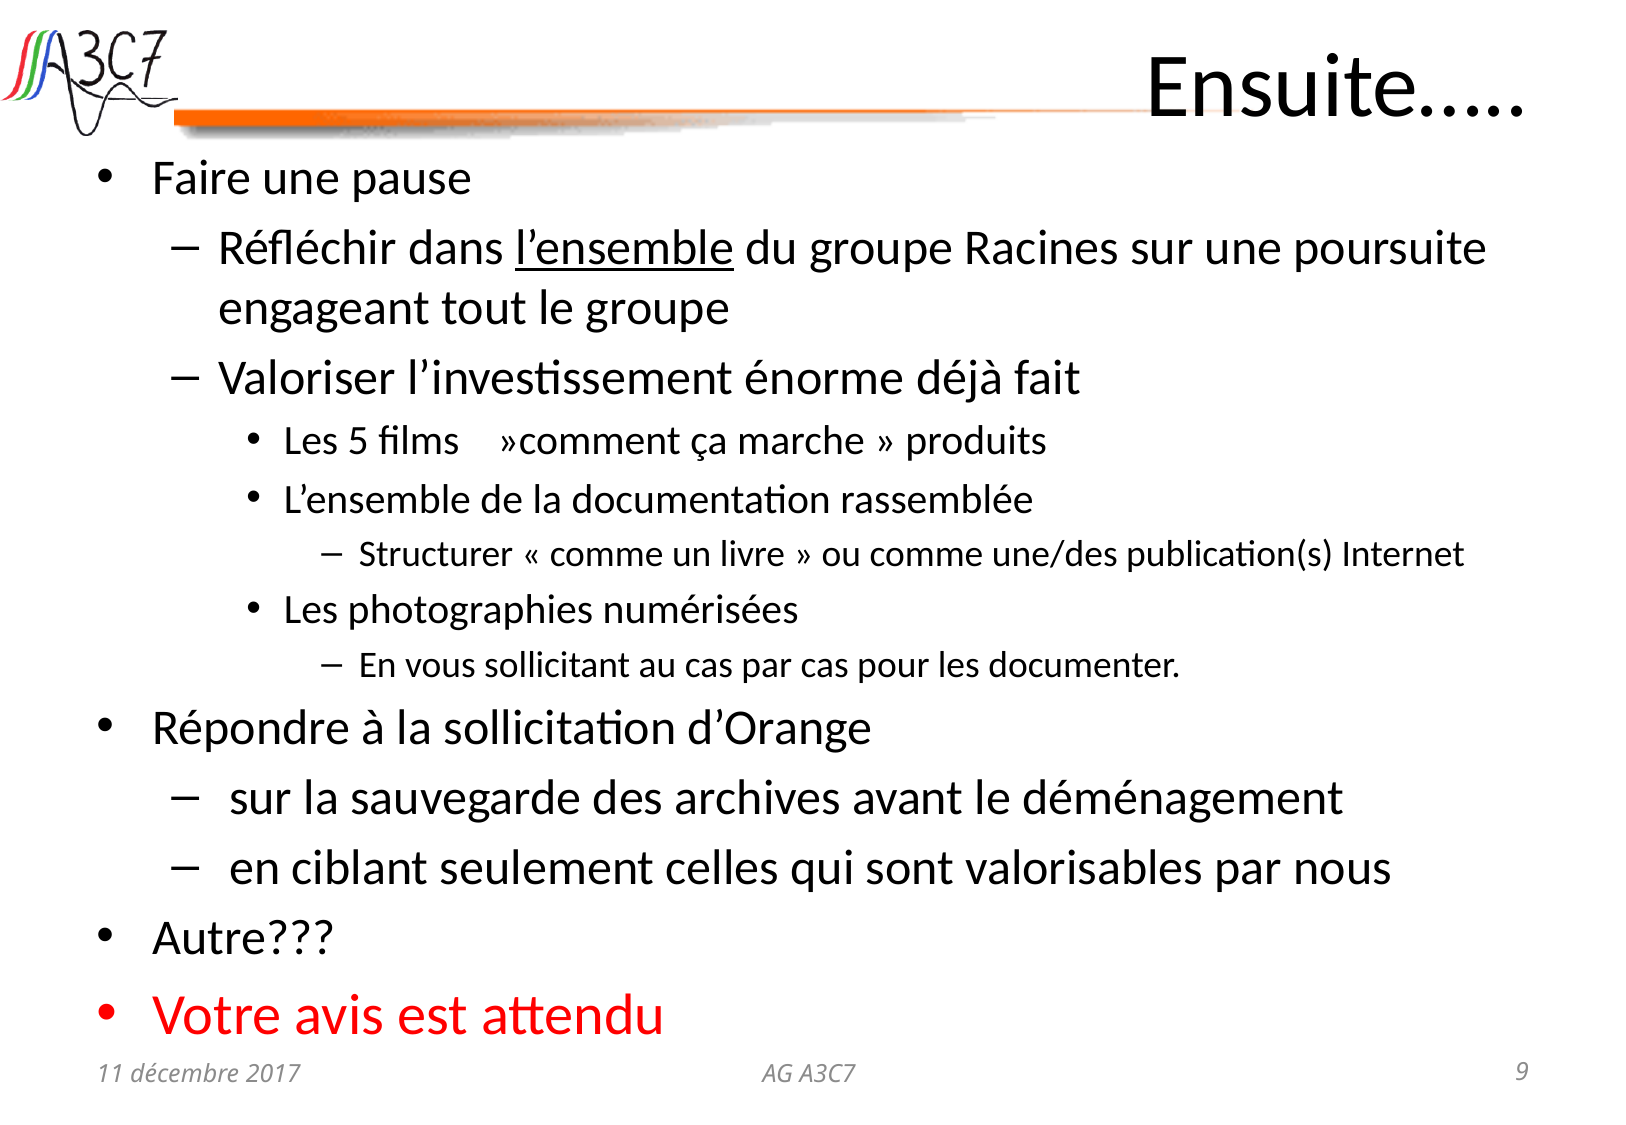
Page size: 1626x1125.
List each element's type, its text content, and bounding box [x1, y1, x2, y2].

slide_number 11 décembre 2017 [81, 1042, 461, 1103]
footer AG A3C7 [555, 1042, 1070, 1103]
list Faire une pause Réfléchir dans l’ensemble du groupe Racines sur une poursuite engageant tout le groupe Valoriser l’investissement énorme déjà fait Les 5 films »comment ça marche » produits L’ensemble de la documentation rassemblée Structurer « comme un livre » ou comme une/des publication(s) Internet Les photographies numérisées En vous sollicitant au cas par cas pour les documenter. Répondre à la sollicitation d’Orange sur la sauvegarde des archives avant le déménagement en ciblant seulement celles qui sont valorisables par nous Autre??? Votre avis est attendu [81, 137, 1544, 1071]
slide_number 9 [1164, 1042, 1544, 1103]
picture [0, 30, 1275, 137]
title Ensuite….. [81, 45, 1544, 114]
